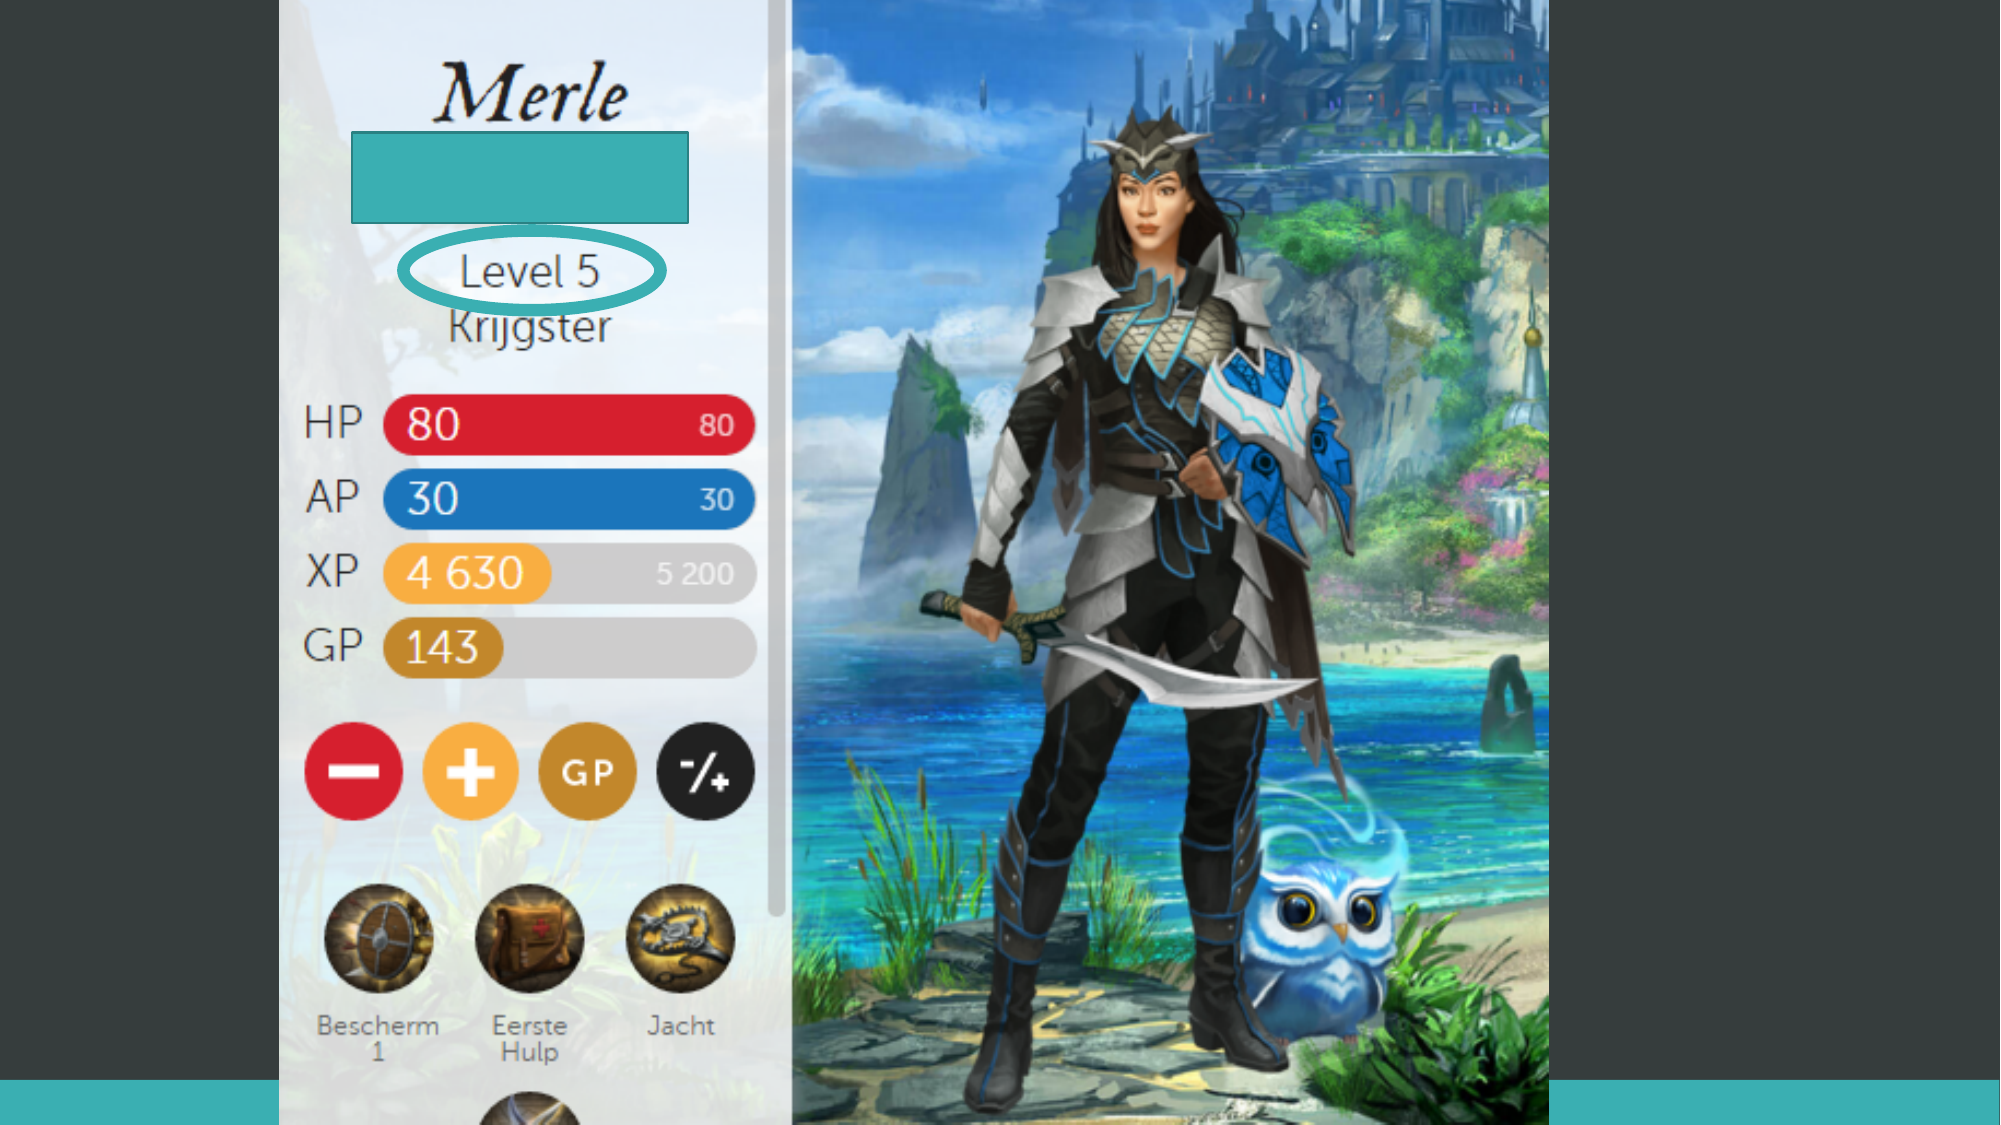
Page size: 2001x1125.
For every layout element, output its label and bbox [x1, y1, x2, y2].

picture [279, 0, 1549, 1125]
